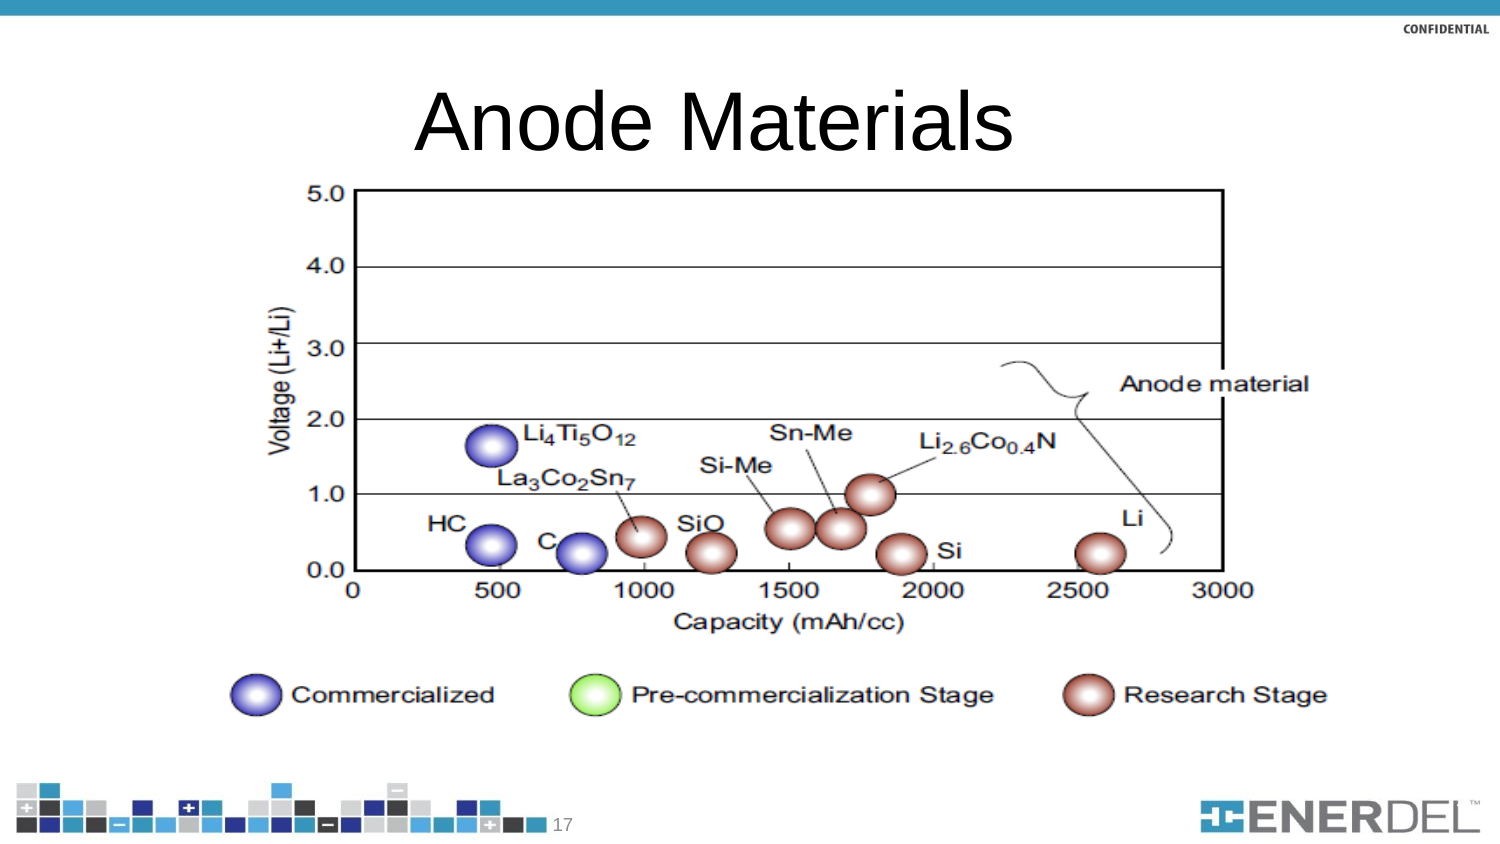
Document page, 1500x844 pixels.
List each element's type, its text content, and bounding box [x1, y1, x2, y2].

slide_number 17 [537, 806, 888, 842]
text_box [73, 162, 1410, 739]
picture [0, 0, 1500, 844]
title Anode Materials [135, 47, 1295, 161]
